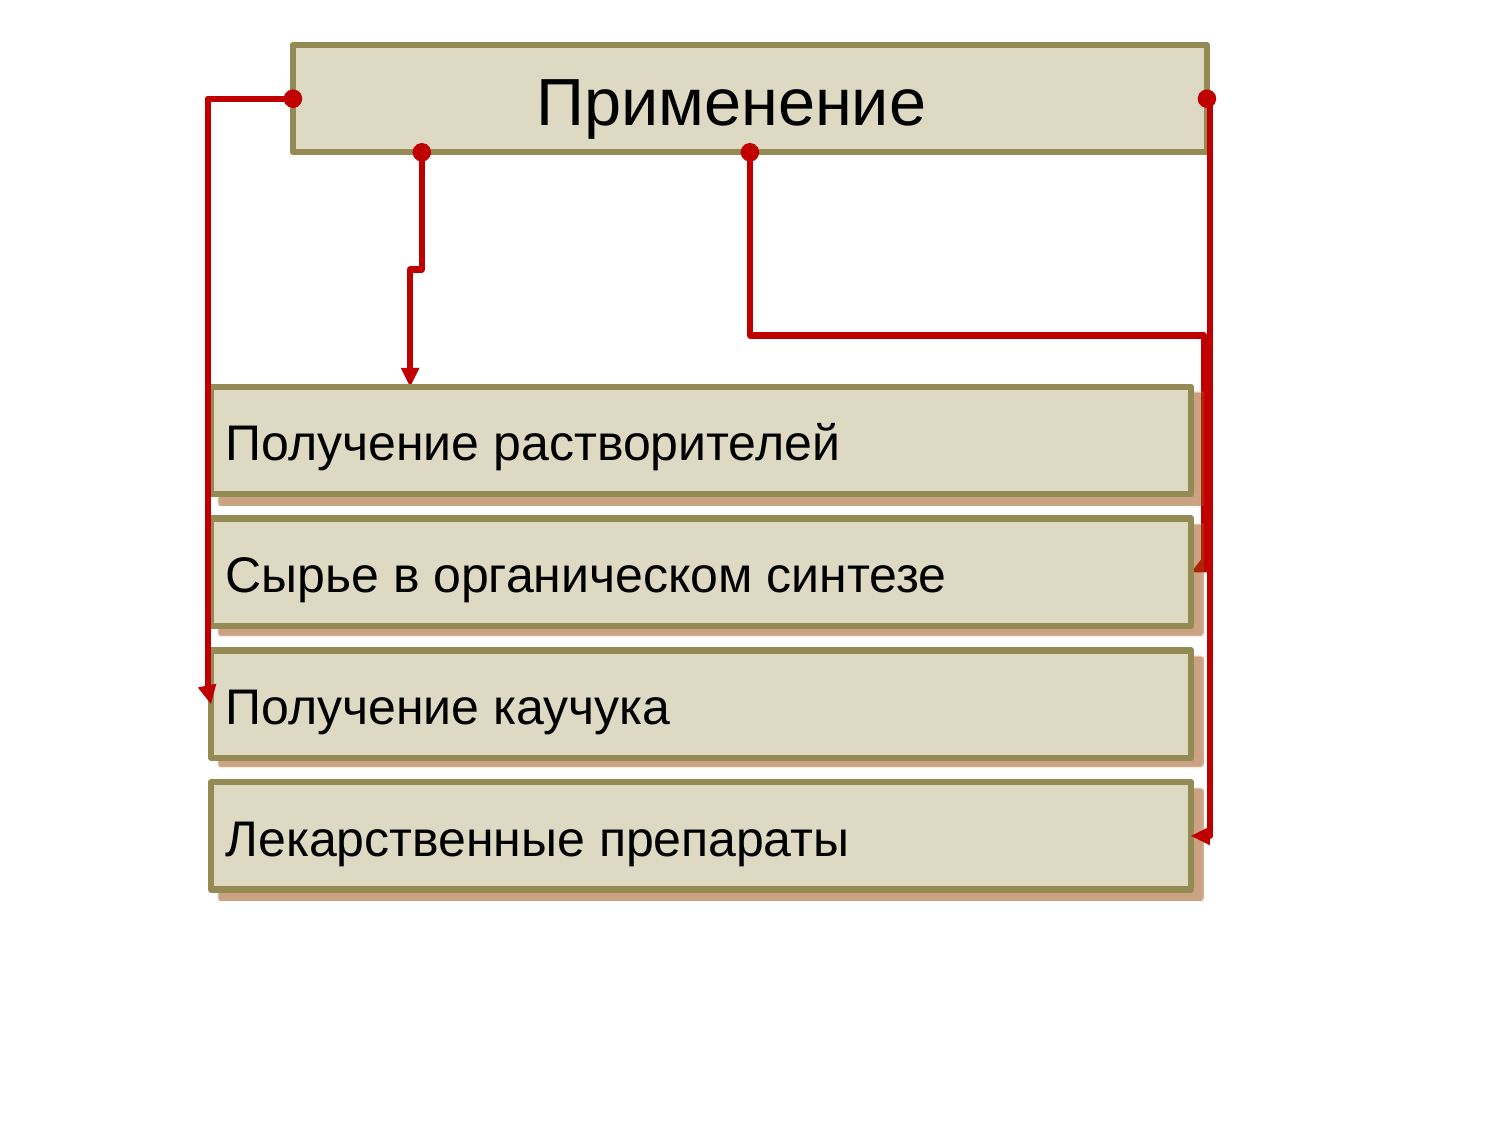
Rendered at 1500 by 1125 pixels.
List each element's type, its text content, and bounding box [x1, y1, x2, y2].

text_box Сырье в органическом синтезе [298, 518, 1185, 626]
text_box Получение каучука [210, 650, 1185, 758]
text_box Применение [292, 45, 1207, 153]
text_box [760, 141, 1181, 584]
text_box Лекарственные препараты [210, 782, 1192, 890]
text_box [1190, 98, 1208, 837]
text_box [298, 263, 534, 276]
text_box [210, 98, 294, 705]
text_box Получение растворителей [298, 386, 755, 494]
